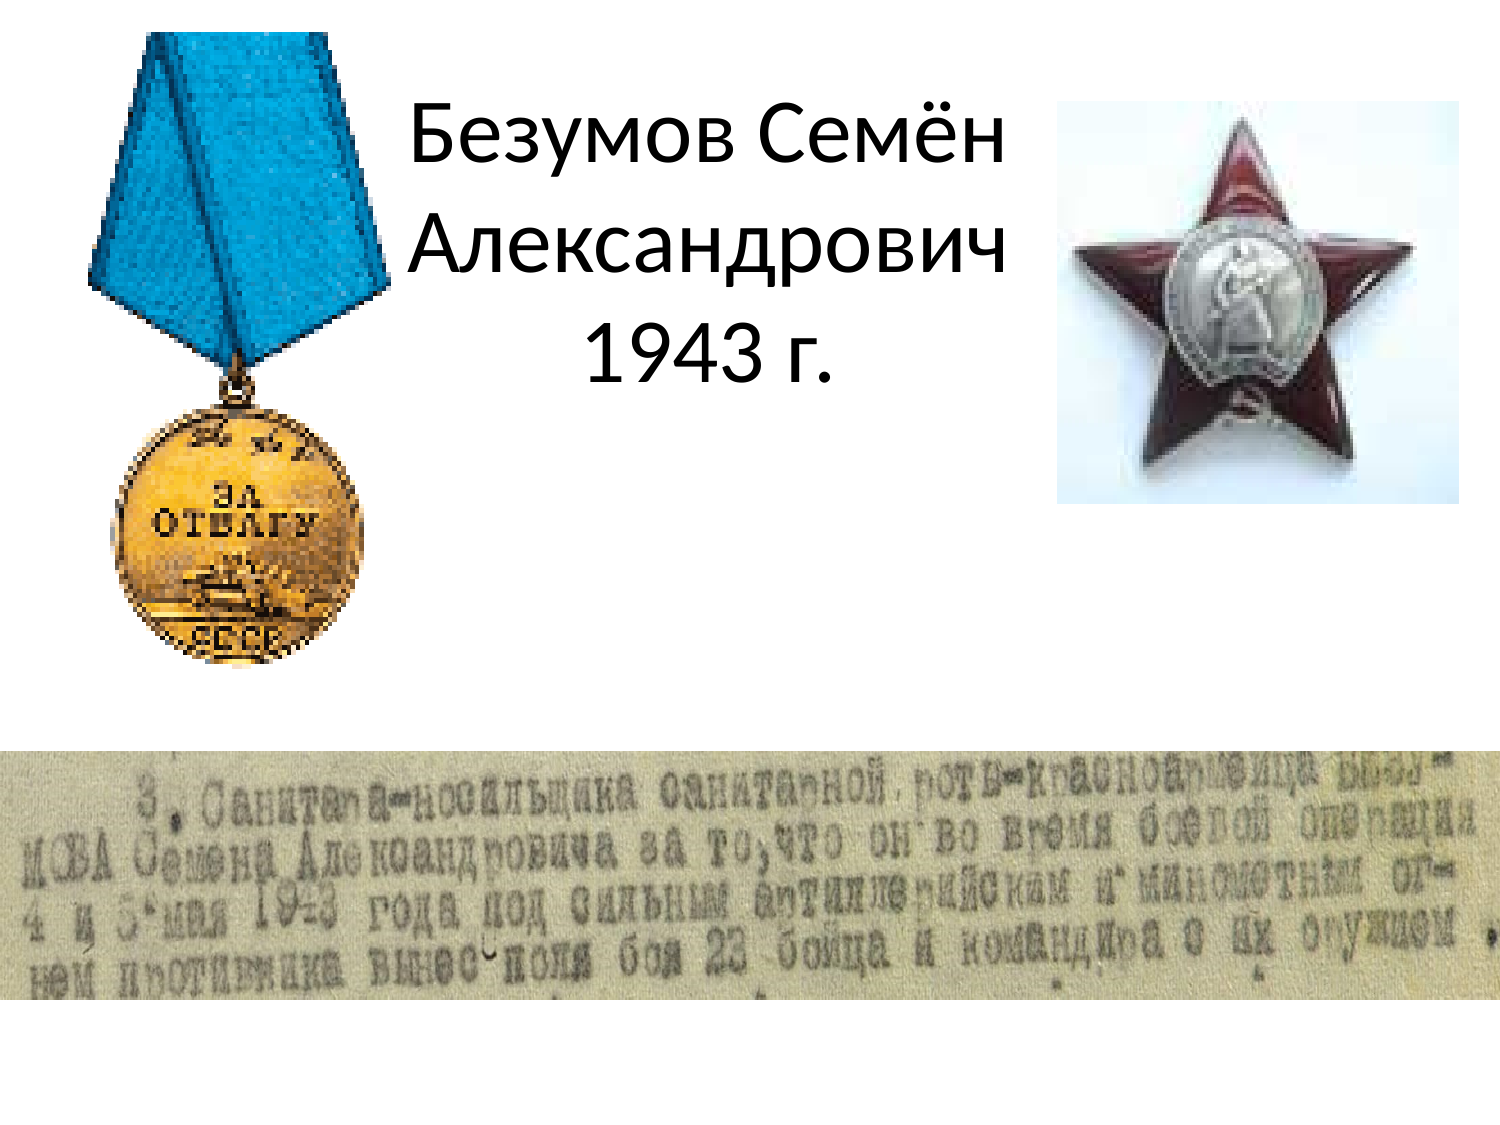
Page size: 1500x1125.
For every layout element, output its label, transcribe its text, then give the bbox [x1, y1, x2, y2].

picture [88, 0, 396, 675]
picture [1056, 101, 1459, 504]
picture [0, 751, 1500, 1000]
title Безумов Семён Александрович 1943 г. [400, 54, 1034, 528]
